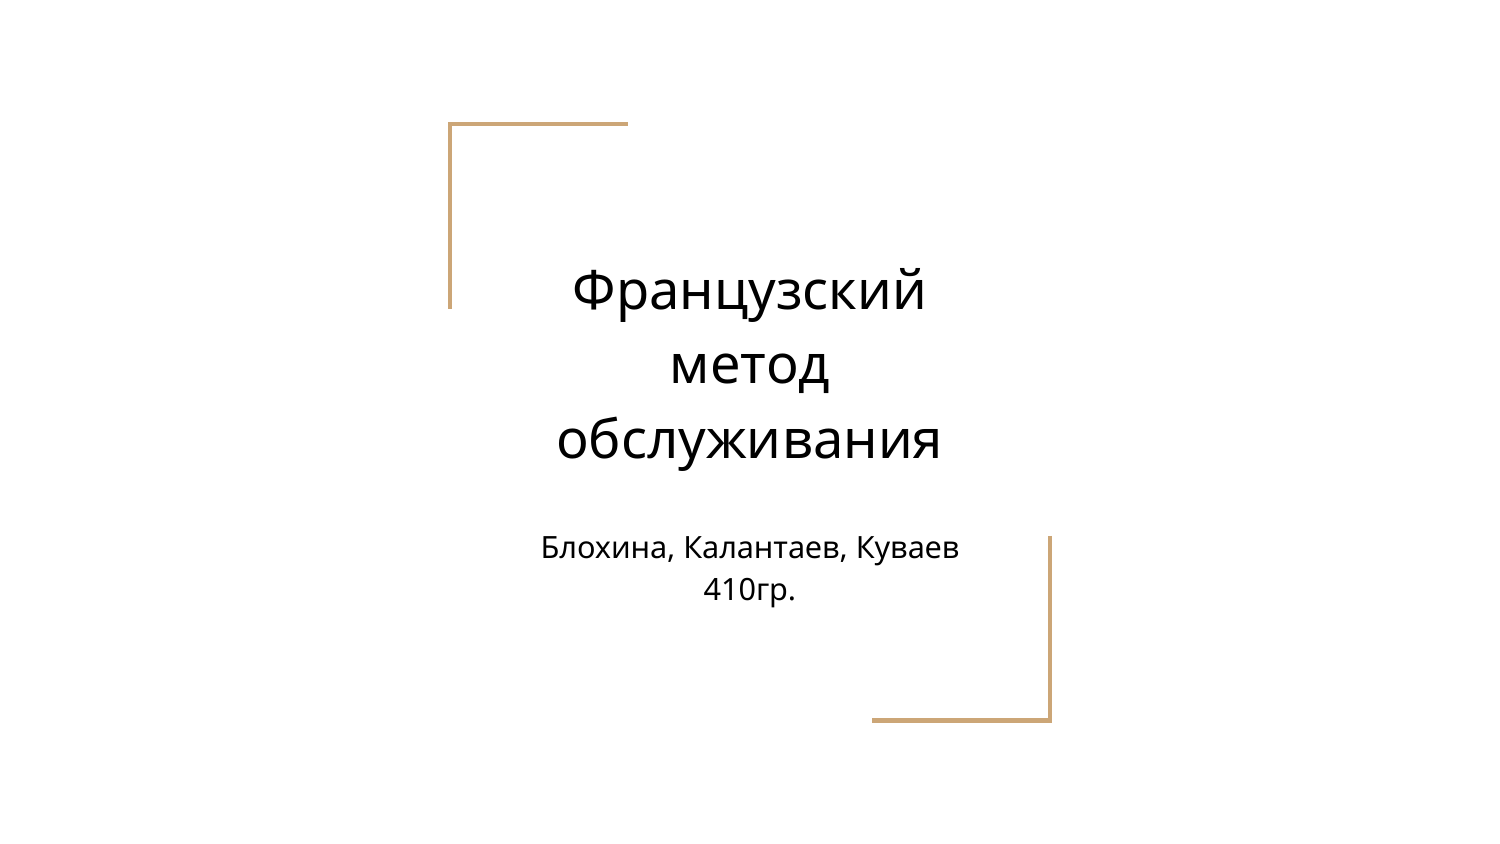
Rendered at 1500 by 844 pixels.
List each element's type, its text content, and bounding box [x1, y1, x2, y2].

title Французский метод обслуживания [479, 236, 1021, 490]
subtitle Блохина, Калантаев, Куваев 410гр. [499, 511, 1001, 627]
